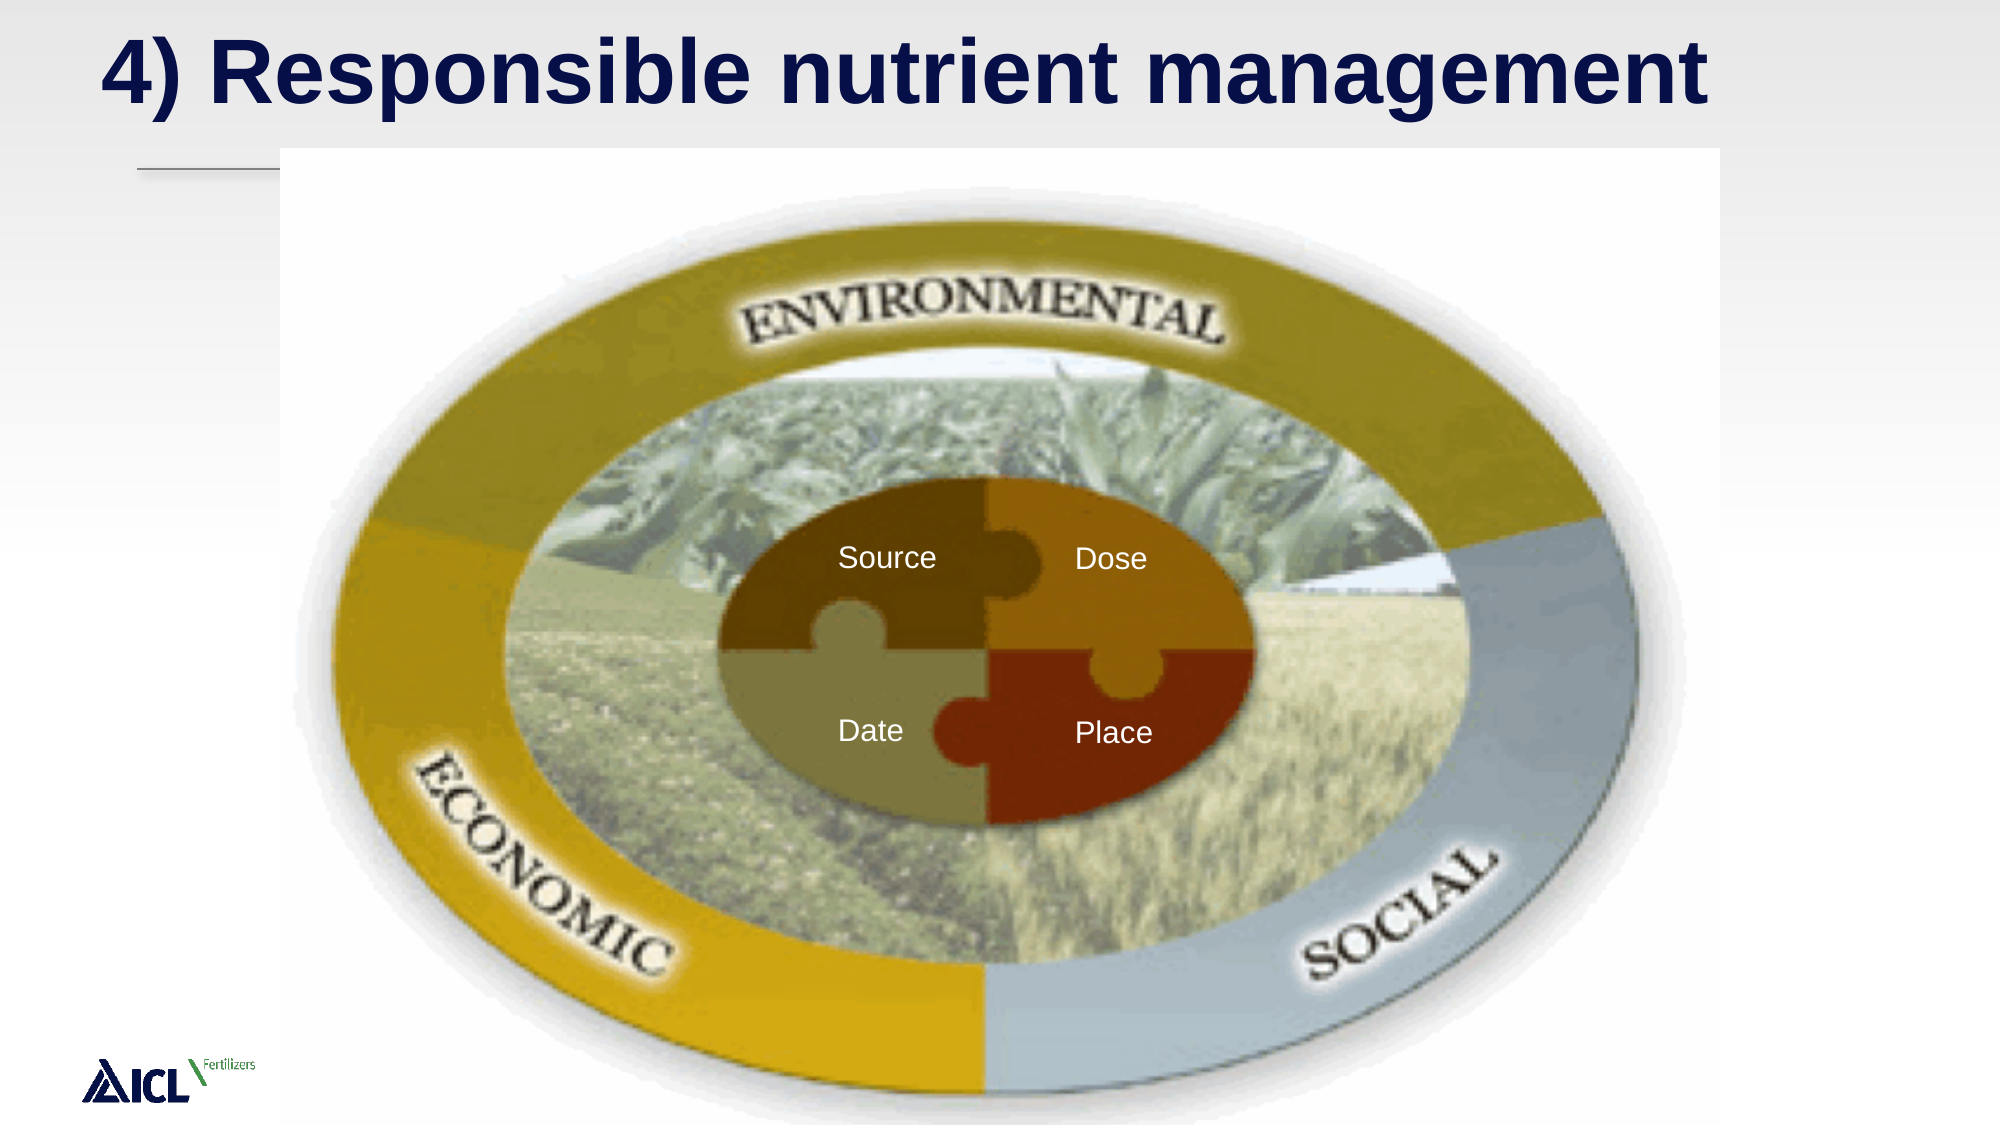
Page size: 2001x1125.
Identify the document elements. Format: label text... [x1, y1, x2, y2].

title 4) Responsible nutrient management [86, 0, 1887, 149]
picture [82, 1058, 255, 1103]
picture [279, 147, 1721, 1125]
